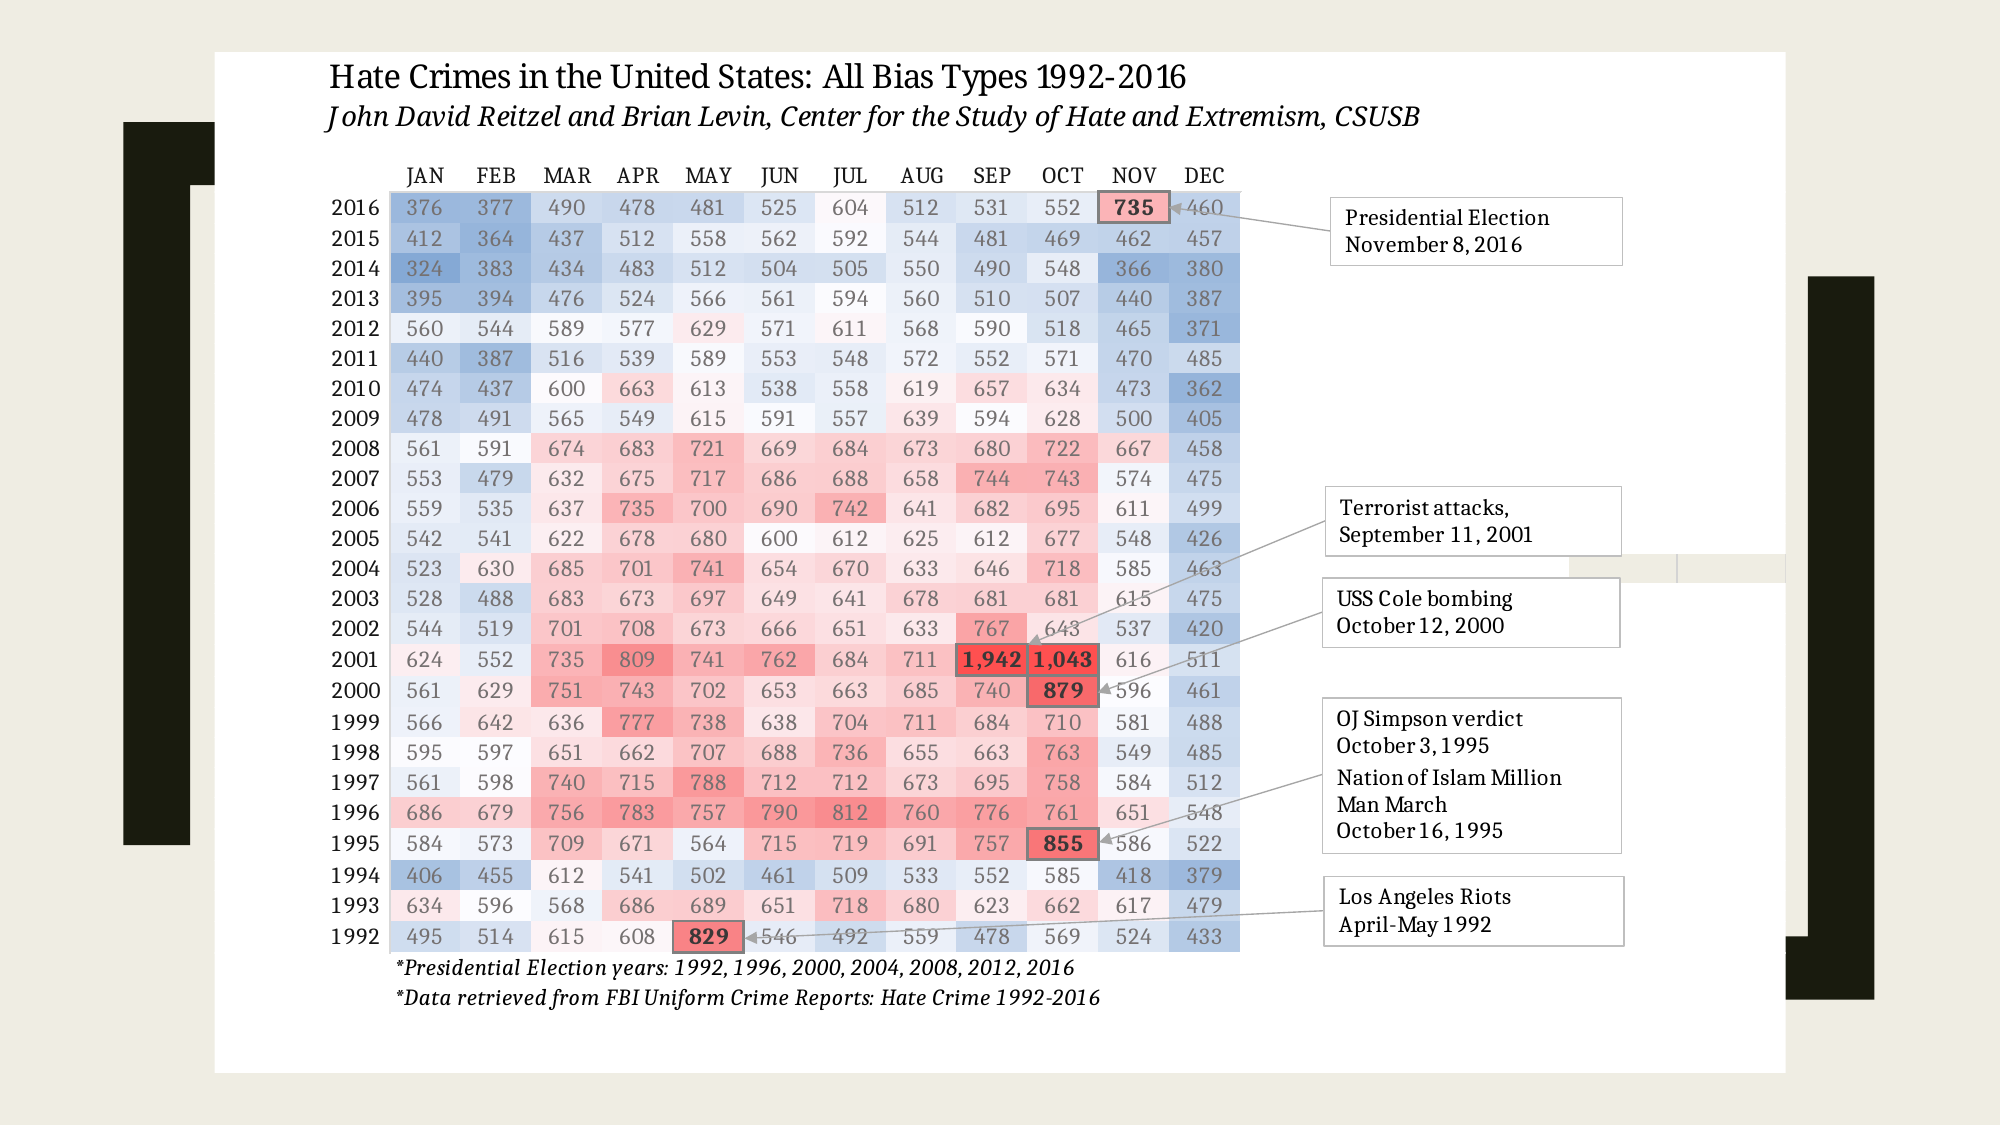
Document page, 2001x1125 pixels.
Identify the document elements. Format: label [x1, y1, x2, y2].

text_box [213, 50, 1787, 1074]
